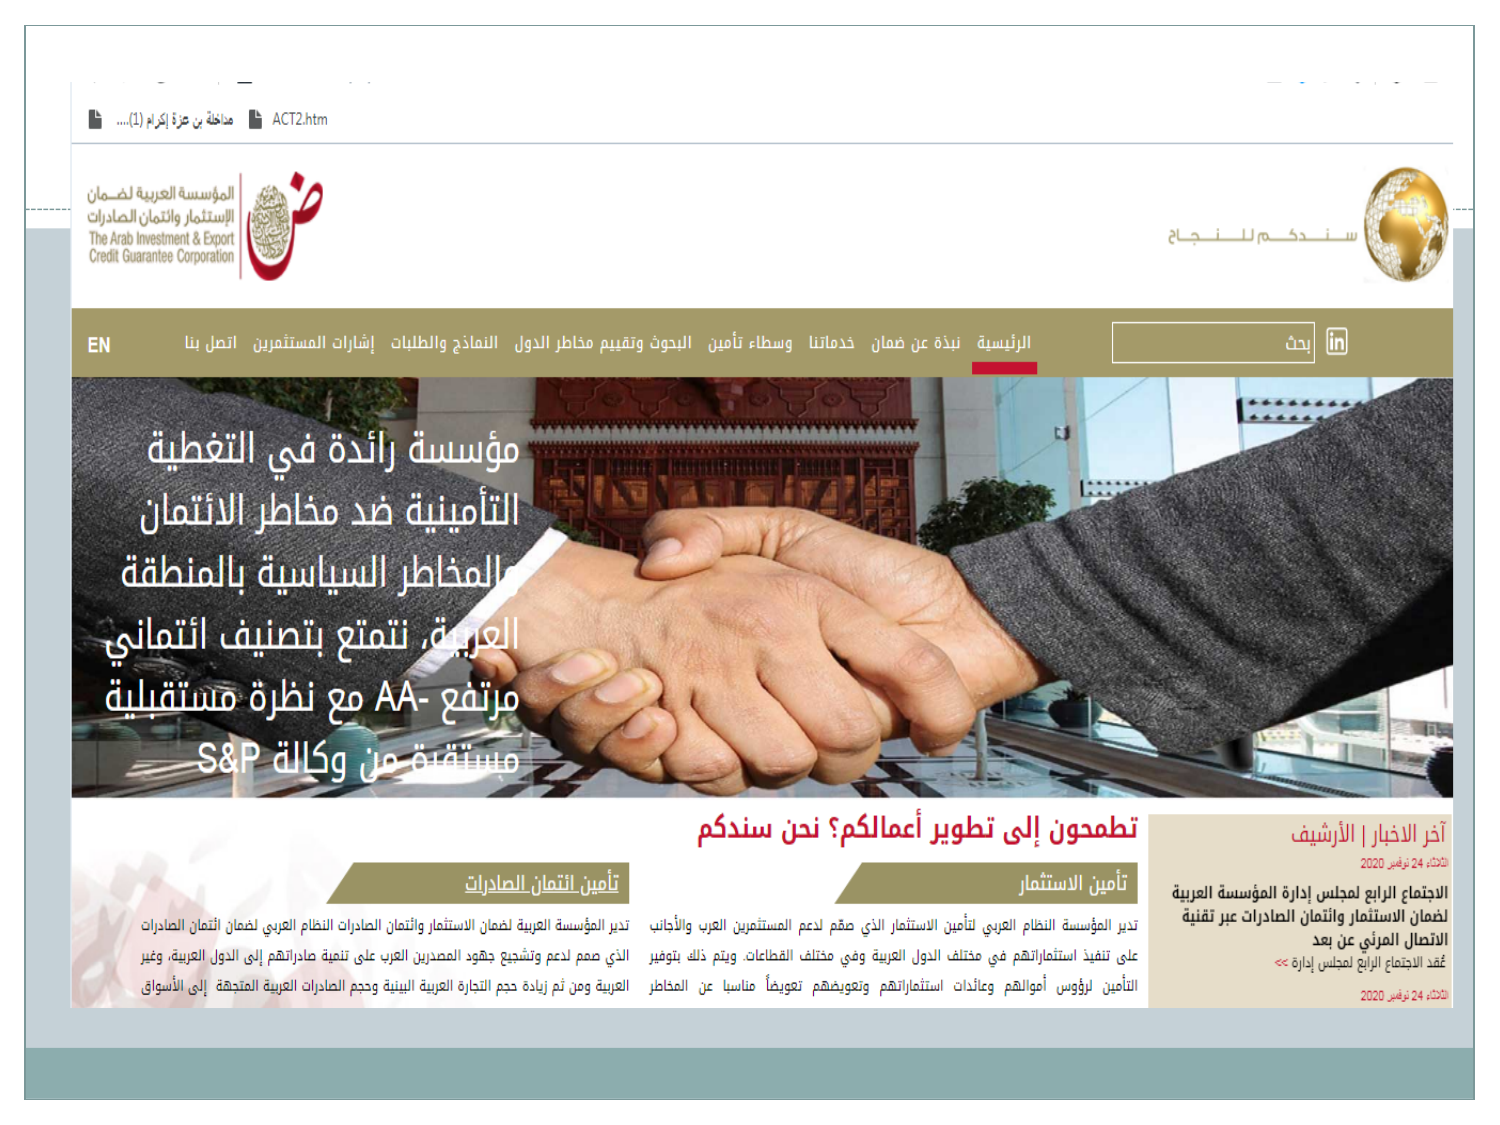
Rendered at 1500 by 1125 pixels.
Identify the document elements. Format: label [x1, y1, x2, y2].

list [70, 81, 1454, 1009]
